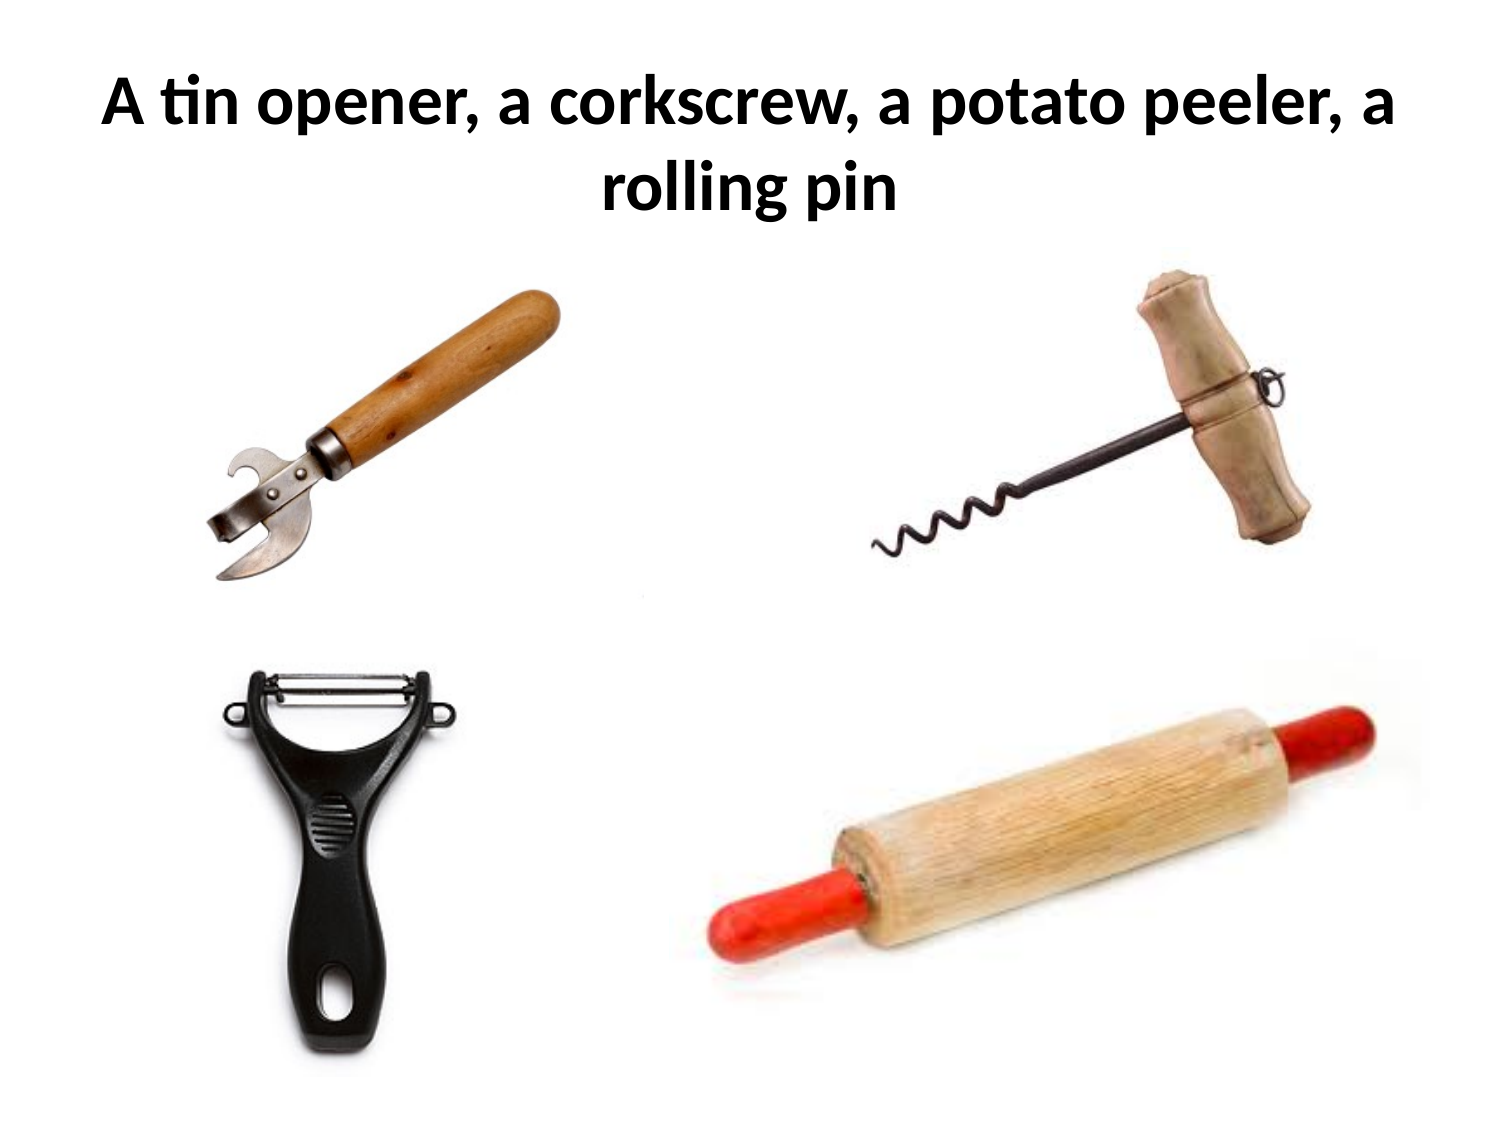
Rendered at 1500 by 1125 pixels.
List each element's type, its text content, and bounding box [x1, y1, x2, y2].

picture [668, 618, 1430, 1107]
picture [856, 247, 1325, 575]
picture [177, 648, 503, 1078]
picture [135, 247, 644, 620]
title A tin opener, a corkscrew, a potato peeler, a rolling pin [75, 45, 1425, 233]
